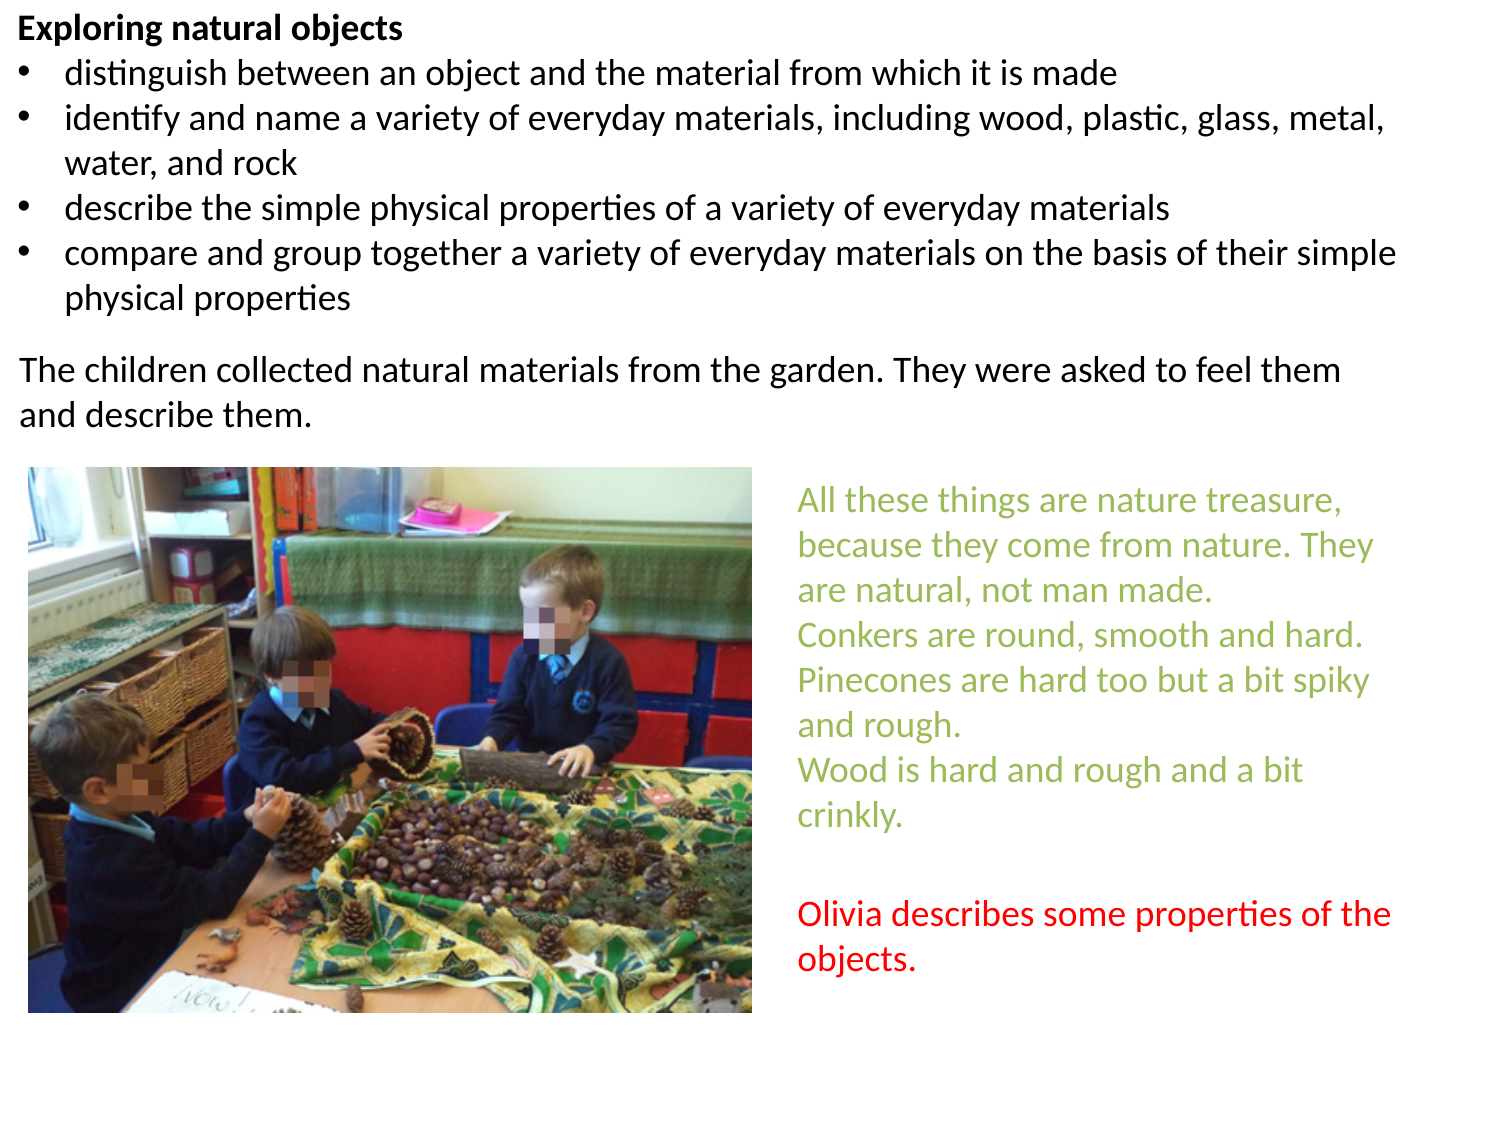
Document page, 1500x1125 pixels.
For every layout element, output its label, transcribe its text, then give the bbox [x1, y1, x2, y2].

text_box Olivia describes some properties of the objects. [782, 881, 1472, 987]
picture [27, 467, 752, 1014]
text_box Exploring natural objects distinguish between an object and the material from which it is made identify and name a variety of everyday materials, including wood, plastic, glass, metal, water, and rock describe the simple physical properties of a variety of everyday materials compare and group together a variety of everyday materials on the basis of their simple physical properties [2, 0, 1433, 326]
text_box All these things are nature treasure, because they come from nature. They are natural, not man made. Conkers are round, smooth and hard. Pinecones are hard too but a bit spiky and rough. Wood is hard and rough and a bit crinkly. [782, 467, 1409, 843]
text_box The children collected natural materials from the garden. They were asked to feel them and describe them. [4, 338, 1387, 443]
